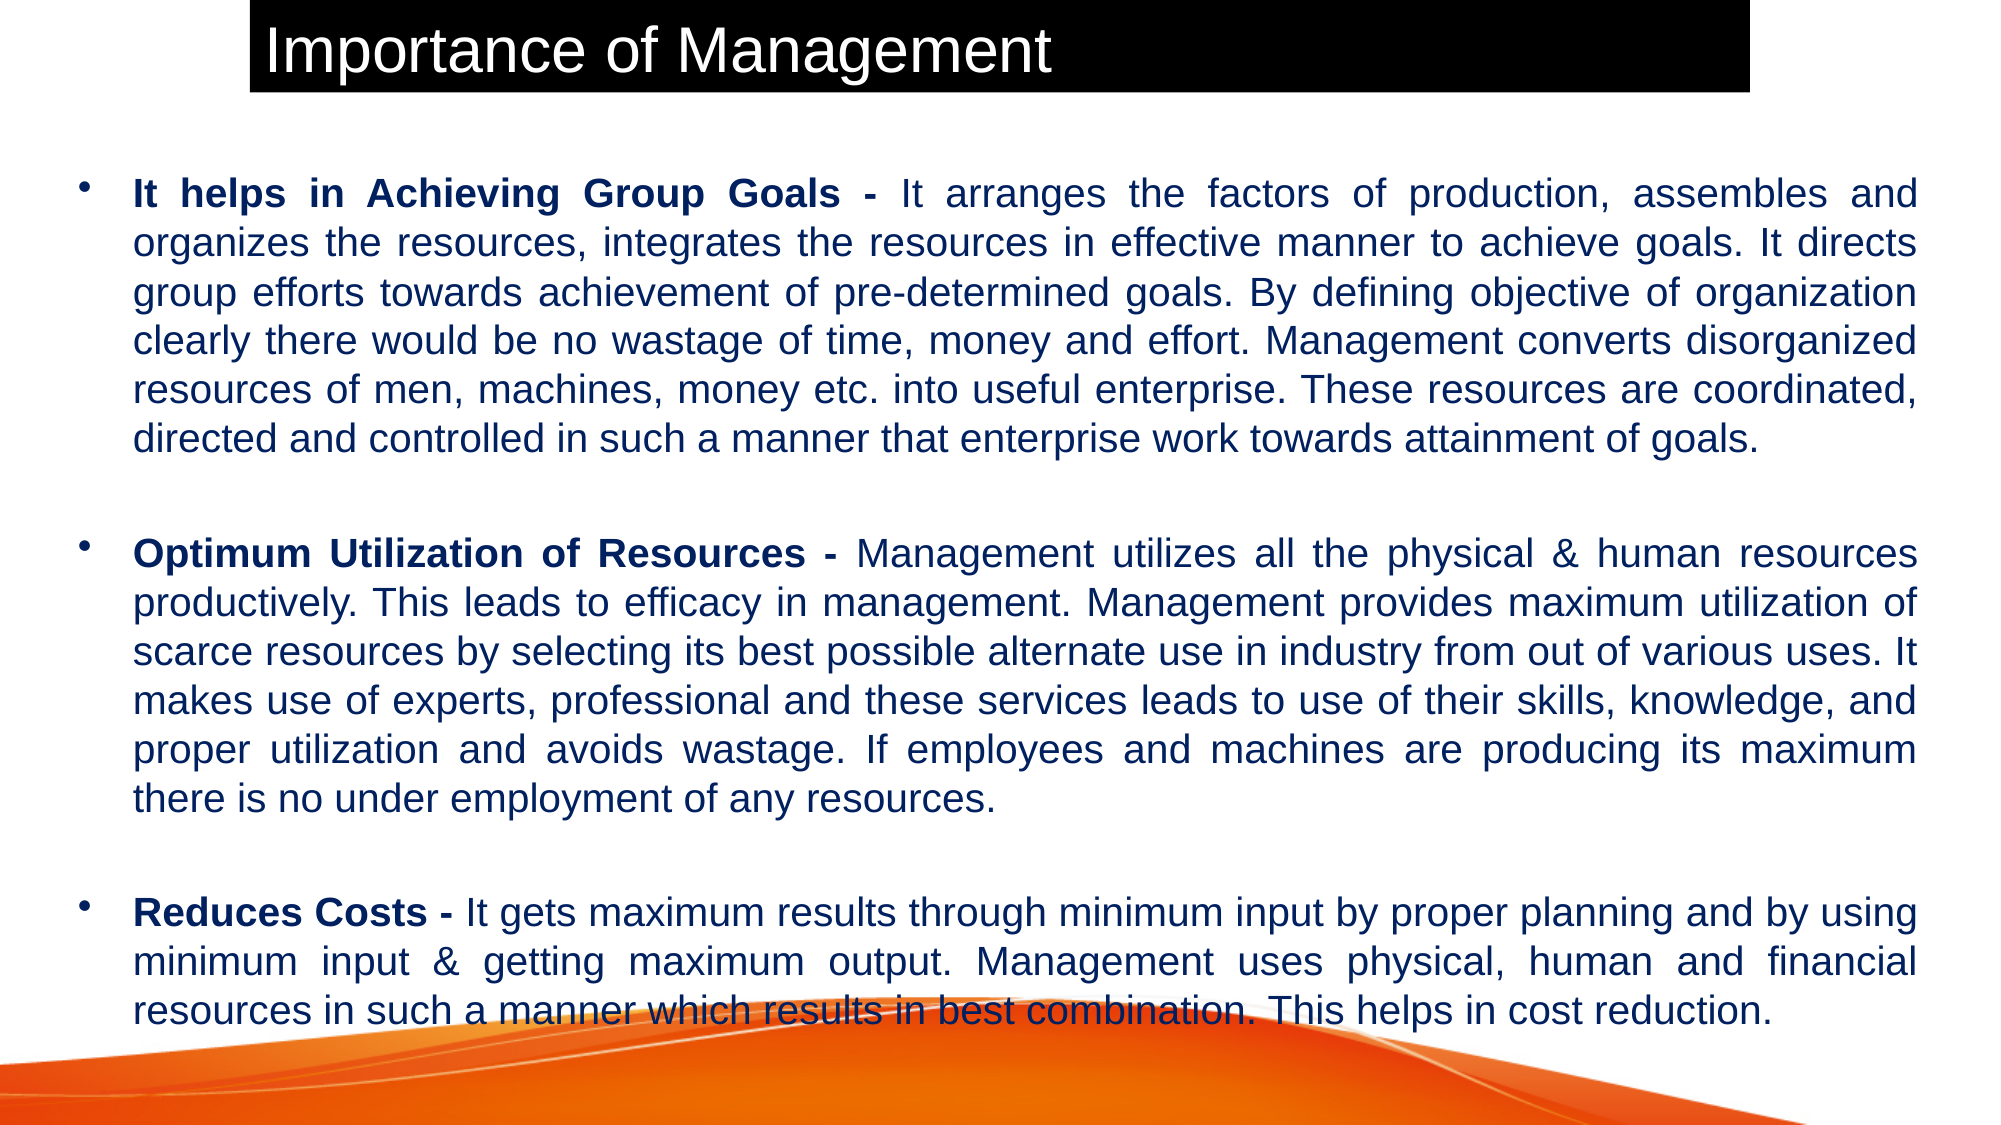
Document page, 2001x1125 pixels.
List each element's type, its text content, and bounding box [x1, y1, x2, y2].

picture [0, 0, 2000, 1125]
slide_number [1433, 1024, 1900, 1103]
title Importance of Management [249, 0, 1751, 93]
list It helps in Achieving Group Goals - It arranges the factors of production, assembles and organizes the resources, integrates the resources in effective manner to achieve goals. It directs group efforts towards achievement of pre-determined goals. By defining objective of organization clearly there would be no wastage of time, money and effort. Management converts disorganized resources of men, machines, money etc. into useful enterprise. These resources are coordinated, directed and controlled in such a manner that enterprise work towards attainment of goals. Optimum Utilization of Resources - Management utilizes all the physical & human resources productively. This leads to efficacy in management. Management provides maximum utilization of scarce resources by selecting its best possible alternate use in industry from out of various uses. It makes use of experts, professional and these services leads to use of their skills, knowledge, and proper utilization and avoids wastage. If employees and machines are producing its maximum there is no under employment of any resources. Reduces Costs - It gets maximum results through minimum input by proper planning and by using minimum input & getting maximum output. Management uses physical, human and financial resources in such a manner which results in best combination. This helps in cost reduction. [62, 112, 1935, 1088]
